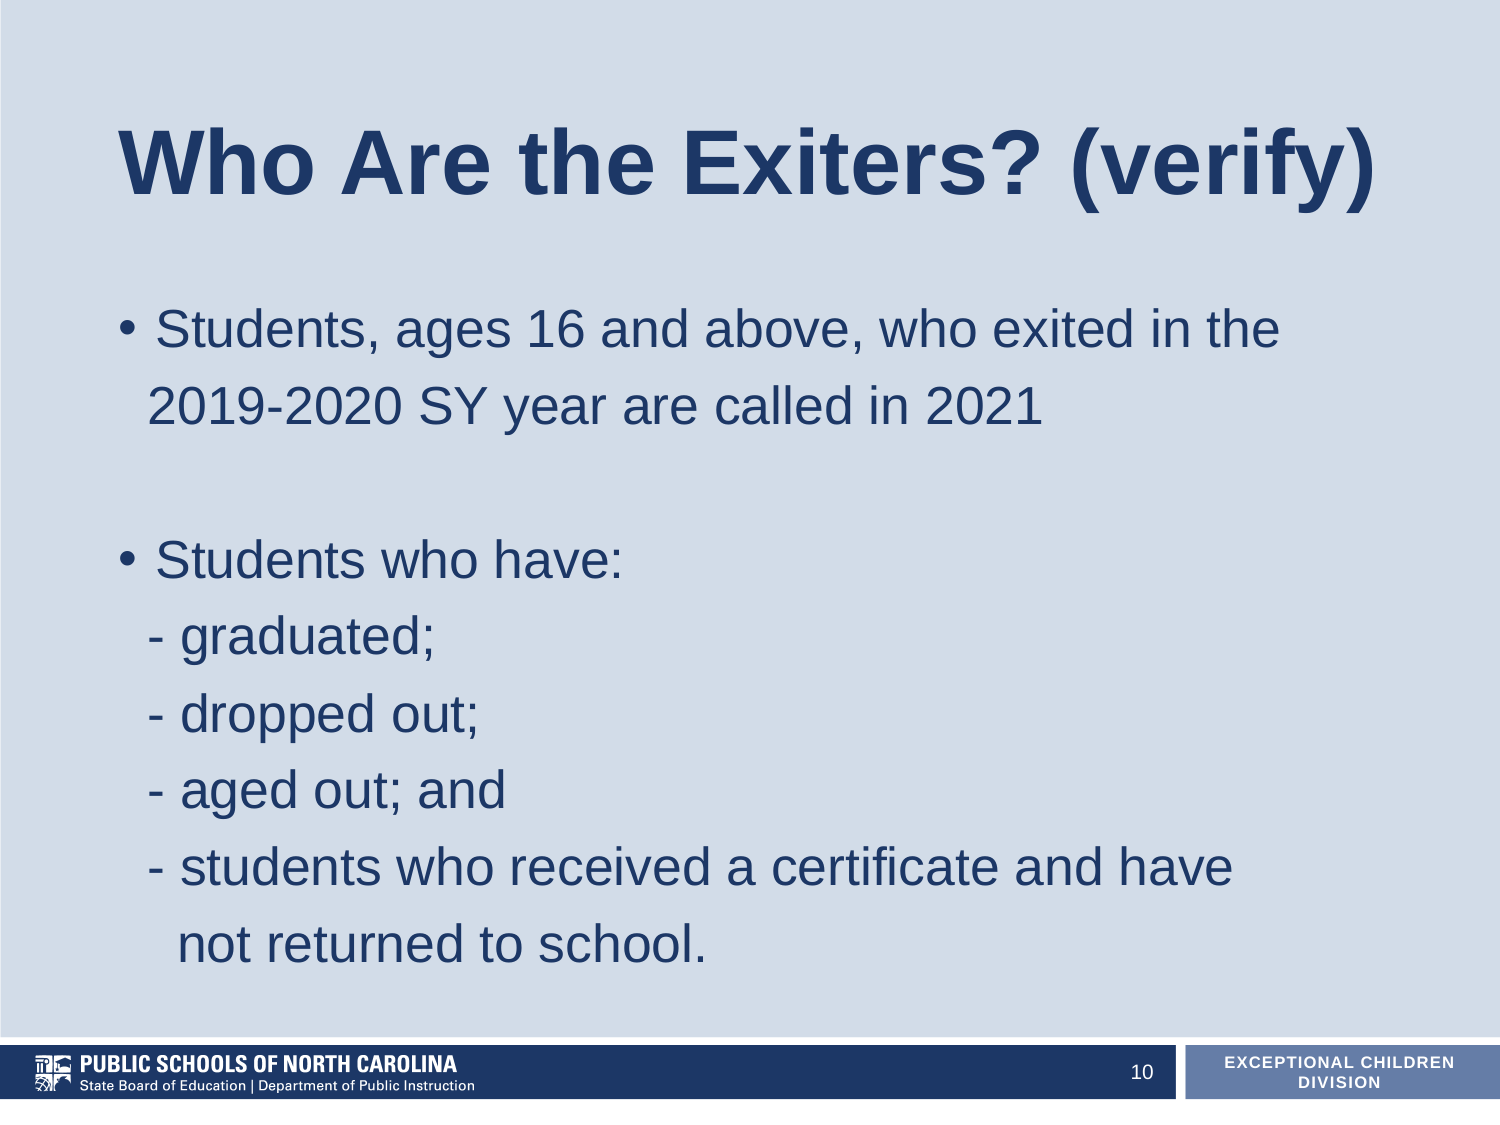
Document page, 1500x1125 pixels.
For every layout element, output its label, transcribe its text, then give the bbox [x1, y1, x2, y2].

picture [0, 0, 1500, 1125]
list Students, ages 16 and above, who exited in the 2019-2020 SY year are called in 2021 Students who have: - graduated; - dropped out; - aged out; and - students who received a certificate and have not returned to school. [103, 293, 1397, 987]
title Who Are the Exiters? (verify) [103, 59, 1397, 271]
slide_number 10 [884, 1051, 1169, 1099]
